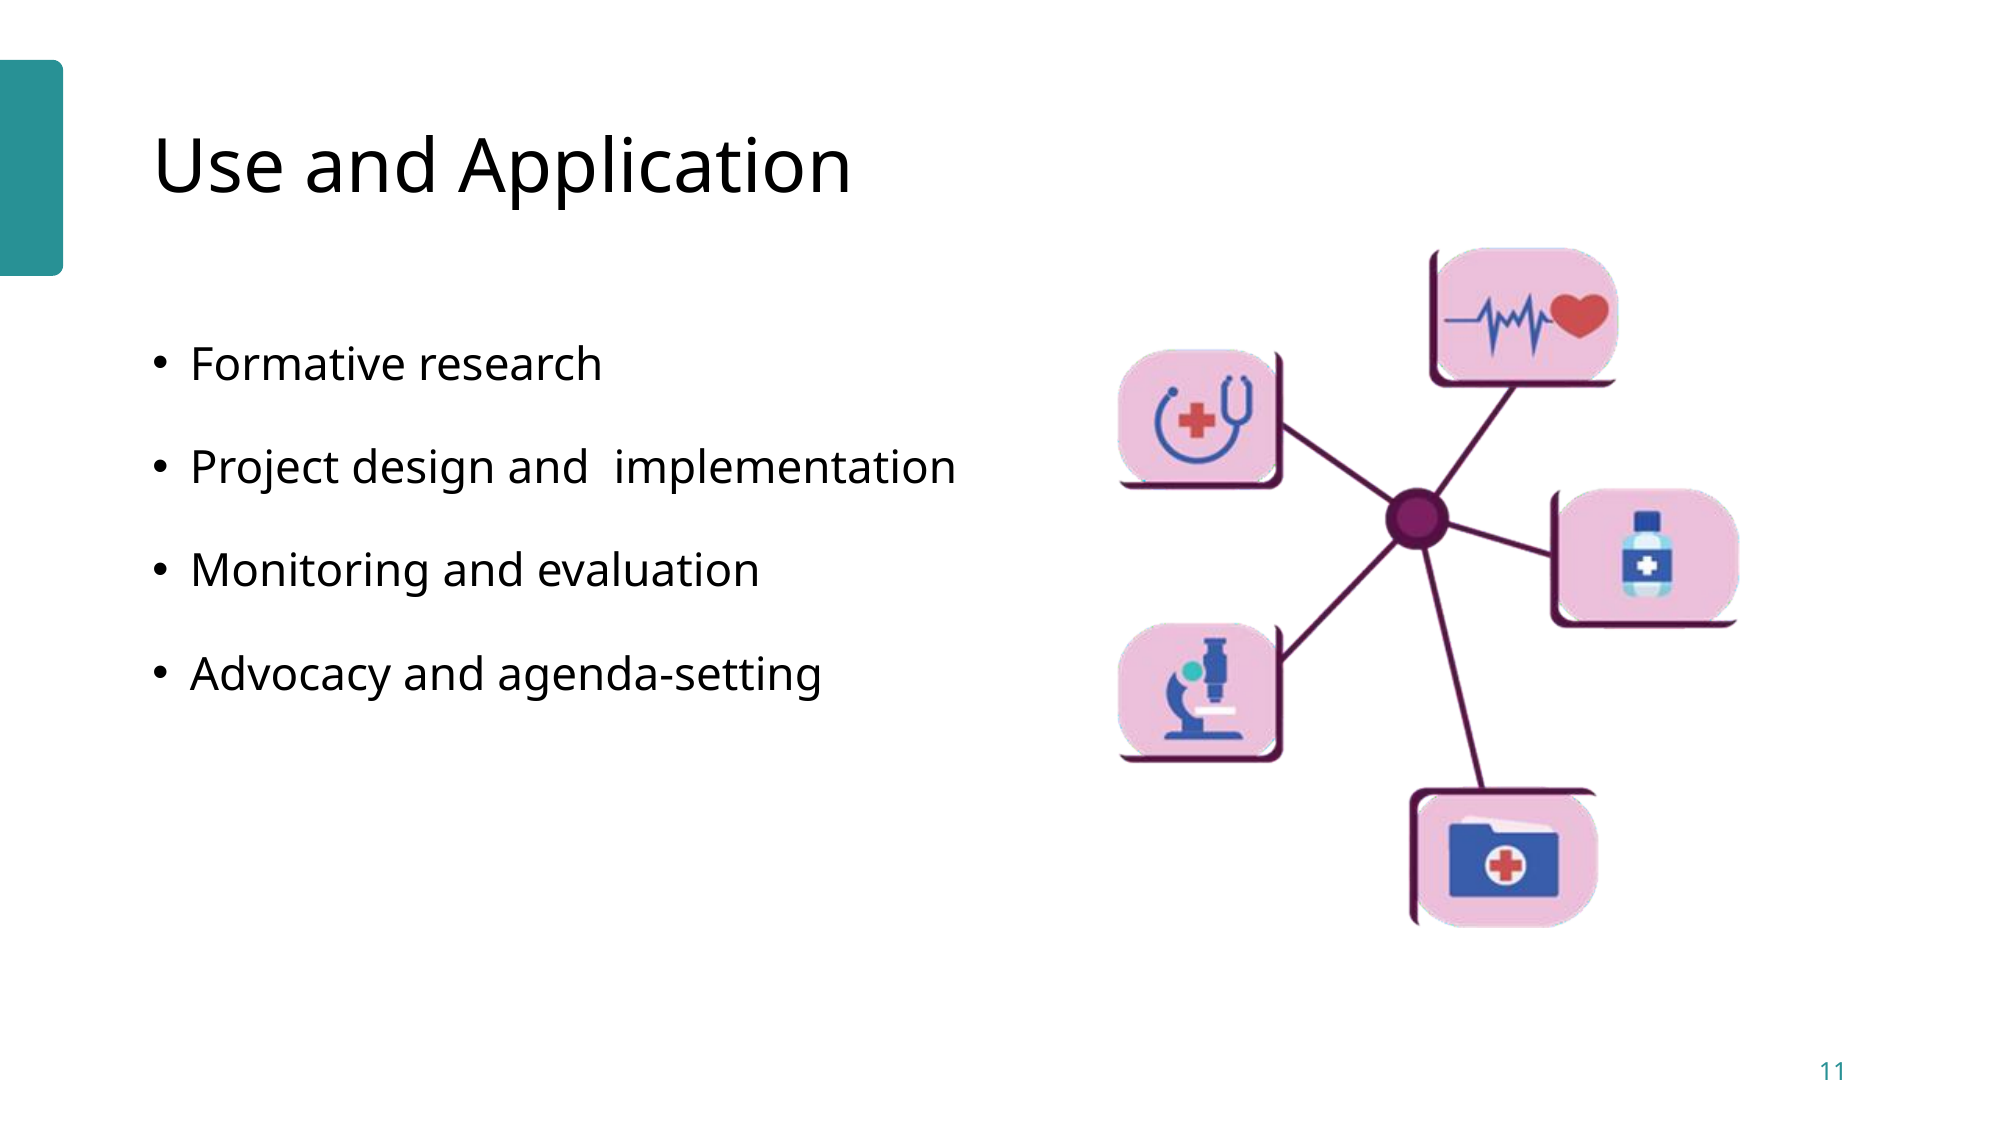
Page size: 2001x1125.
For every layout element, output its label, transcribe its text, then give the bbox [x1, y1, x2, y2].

text_box [1116, 247, 1740, 928]
slide_number 11 [1412, 1042, 1863, 1103]
title Use and Application [137, 59, 1863, 278]
list Formative research Project design and implementation Monitoring and evaluation Advocacy and agenda-setting [137, 299, 979, 1043]
